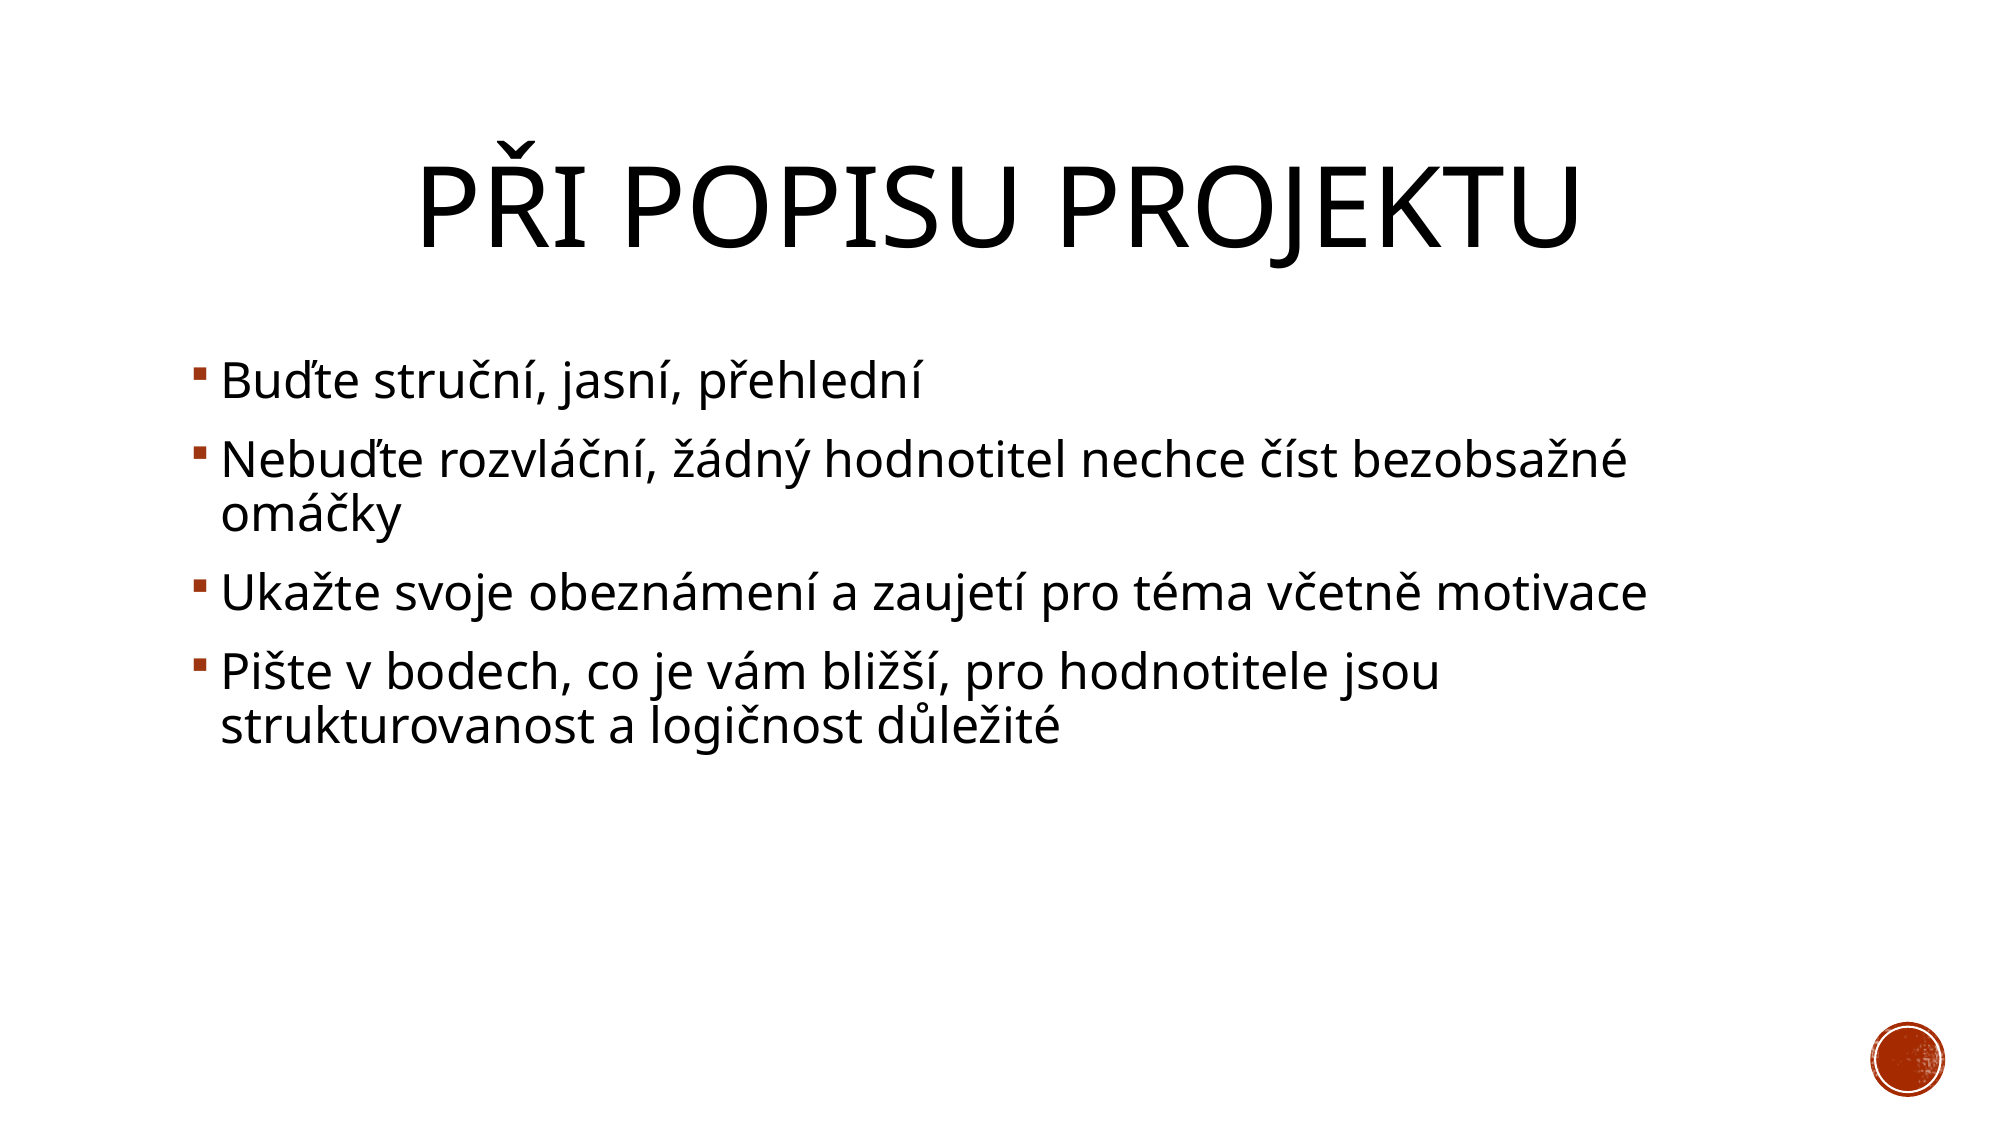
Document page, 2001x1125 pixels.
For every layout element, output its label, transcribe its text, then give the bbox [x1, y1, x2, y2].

list Buďte struční, jasní, přehlední Nebuďte rozvláční, žádný hodnotitel nechce číst bezobsažné omáčky Ukažte svoje obeznámení a zaujetí pro téma včetně motivace Pište v bodech, co je vám bližší, pro hodnotitele jsou strukturovanost a logičnost důležité [175, 348, 1826, 1013]
title Při popisu projektu [175, 79, 1826, 344]
